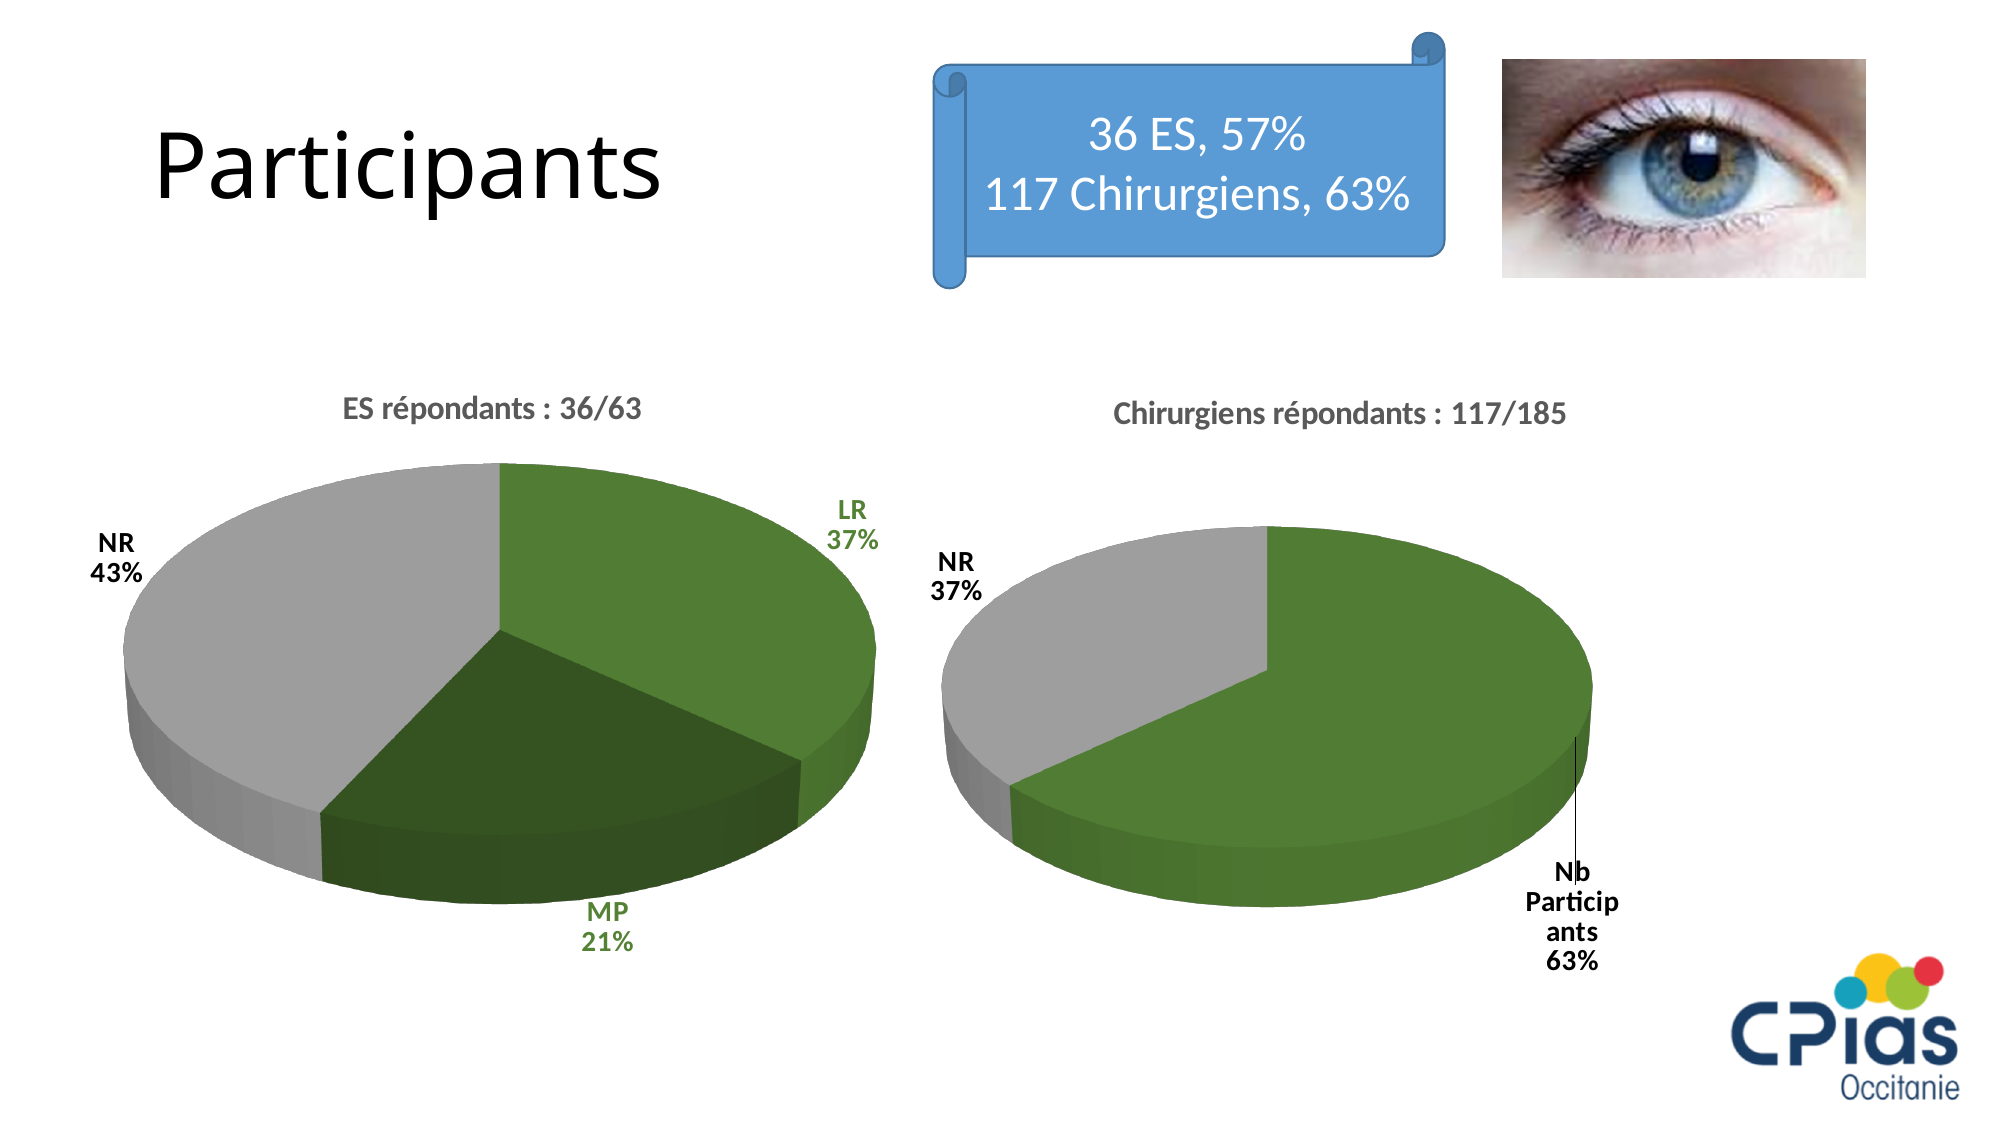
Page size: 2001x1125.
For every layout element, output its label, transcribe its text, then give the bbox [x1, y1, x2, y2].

title Participants [137, 59, 1411, 278]
chart [29, 364, 1805, 979]
picture [1708, 937, 1982, 1119]
title Participants [966, 59, 1863, 278]
text_box 36 ES, 57% 117 Chirurgiens, 63% [932, 31, 1446, 290]
